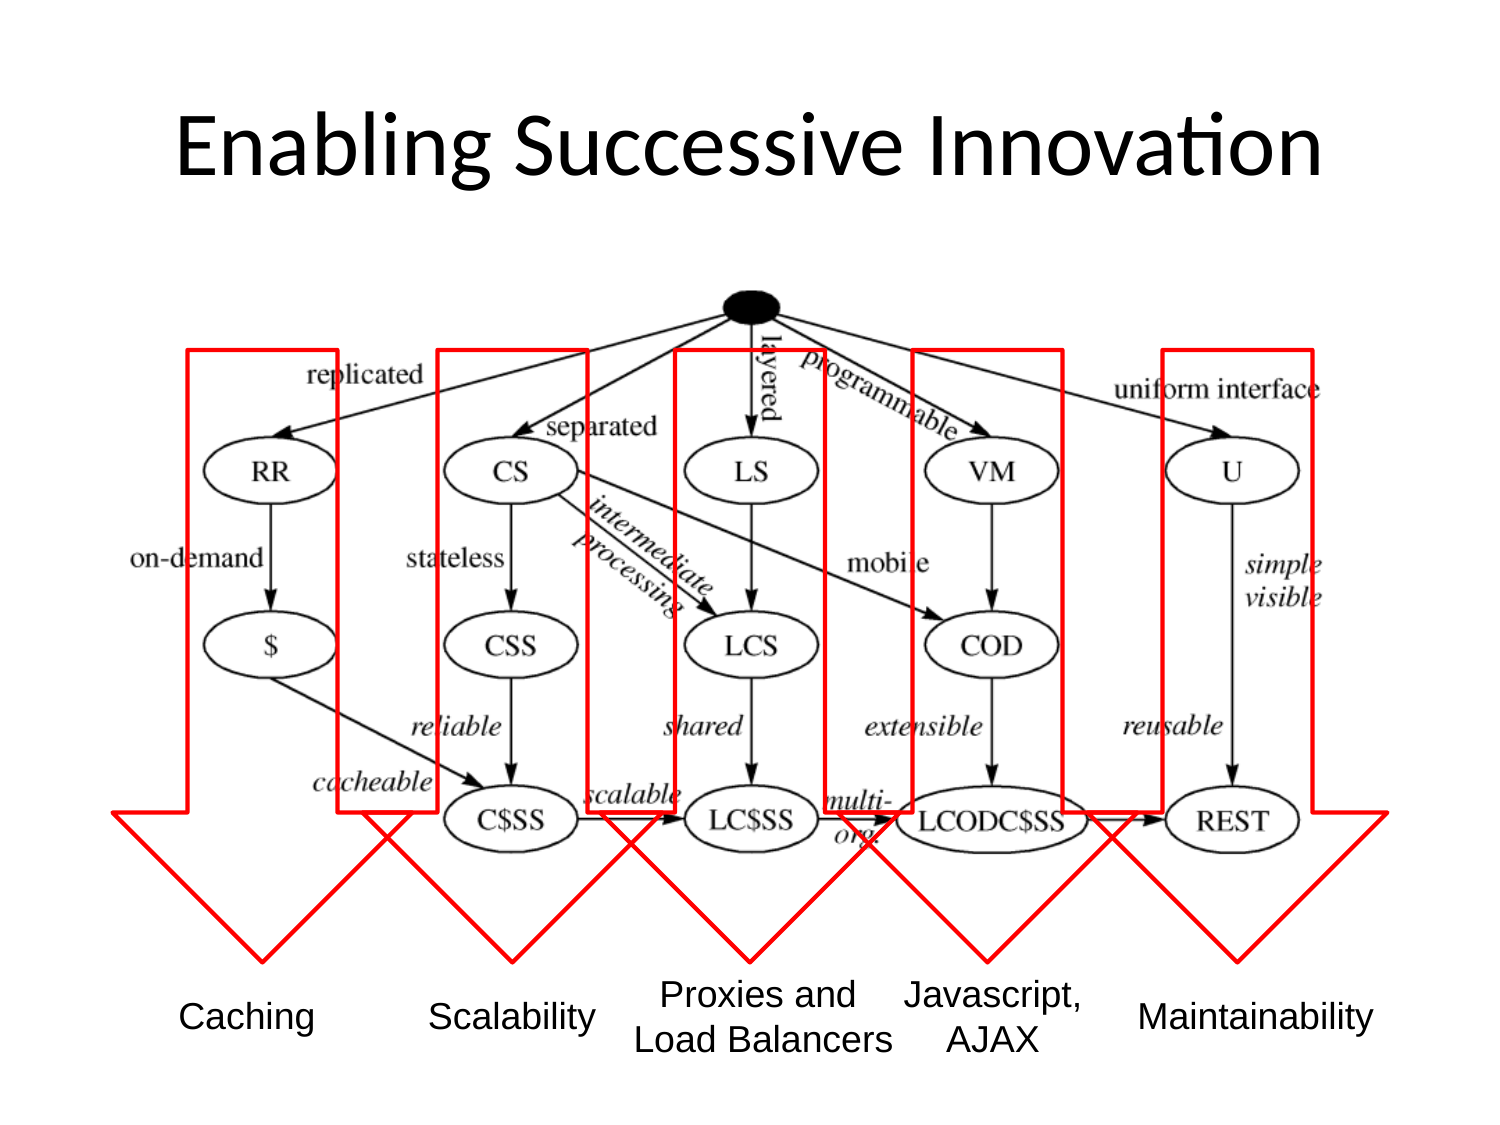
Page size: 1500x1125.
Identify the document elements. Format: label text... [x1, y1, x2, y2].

text_box Caching [163, 985, 331, 1045]
text_box [907, 885, 1068, 965]
title Enabling Successive Innovation [74, 44, 1426, 233]
text_box [669, 885, 831, 965]
picture [74, 274, 1451, 876]
text_box Maintainability [1122, 985, 1389, 1045]
text_box [431, 885, 593, 965]
text_box Proxies and Load Balancers [618, 962, 888, 1068]
text_box [181, 885, 343, 965]
text_box Scalability [413, 985, 612, 1045]
text_box Javascript, AJAX [888, 962, 1098, 1068]
text_box [1156, 885, 1318, 965]
